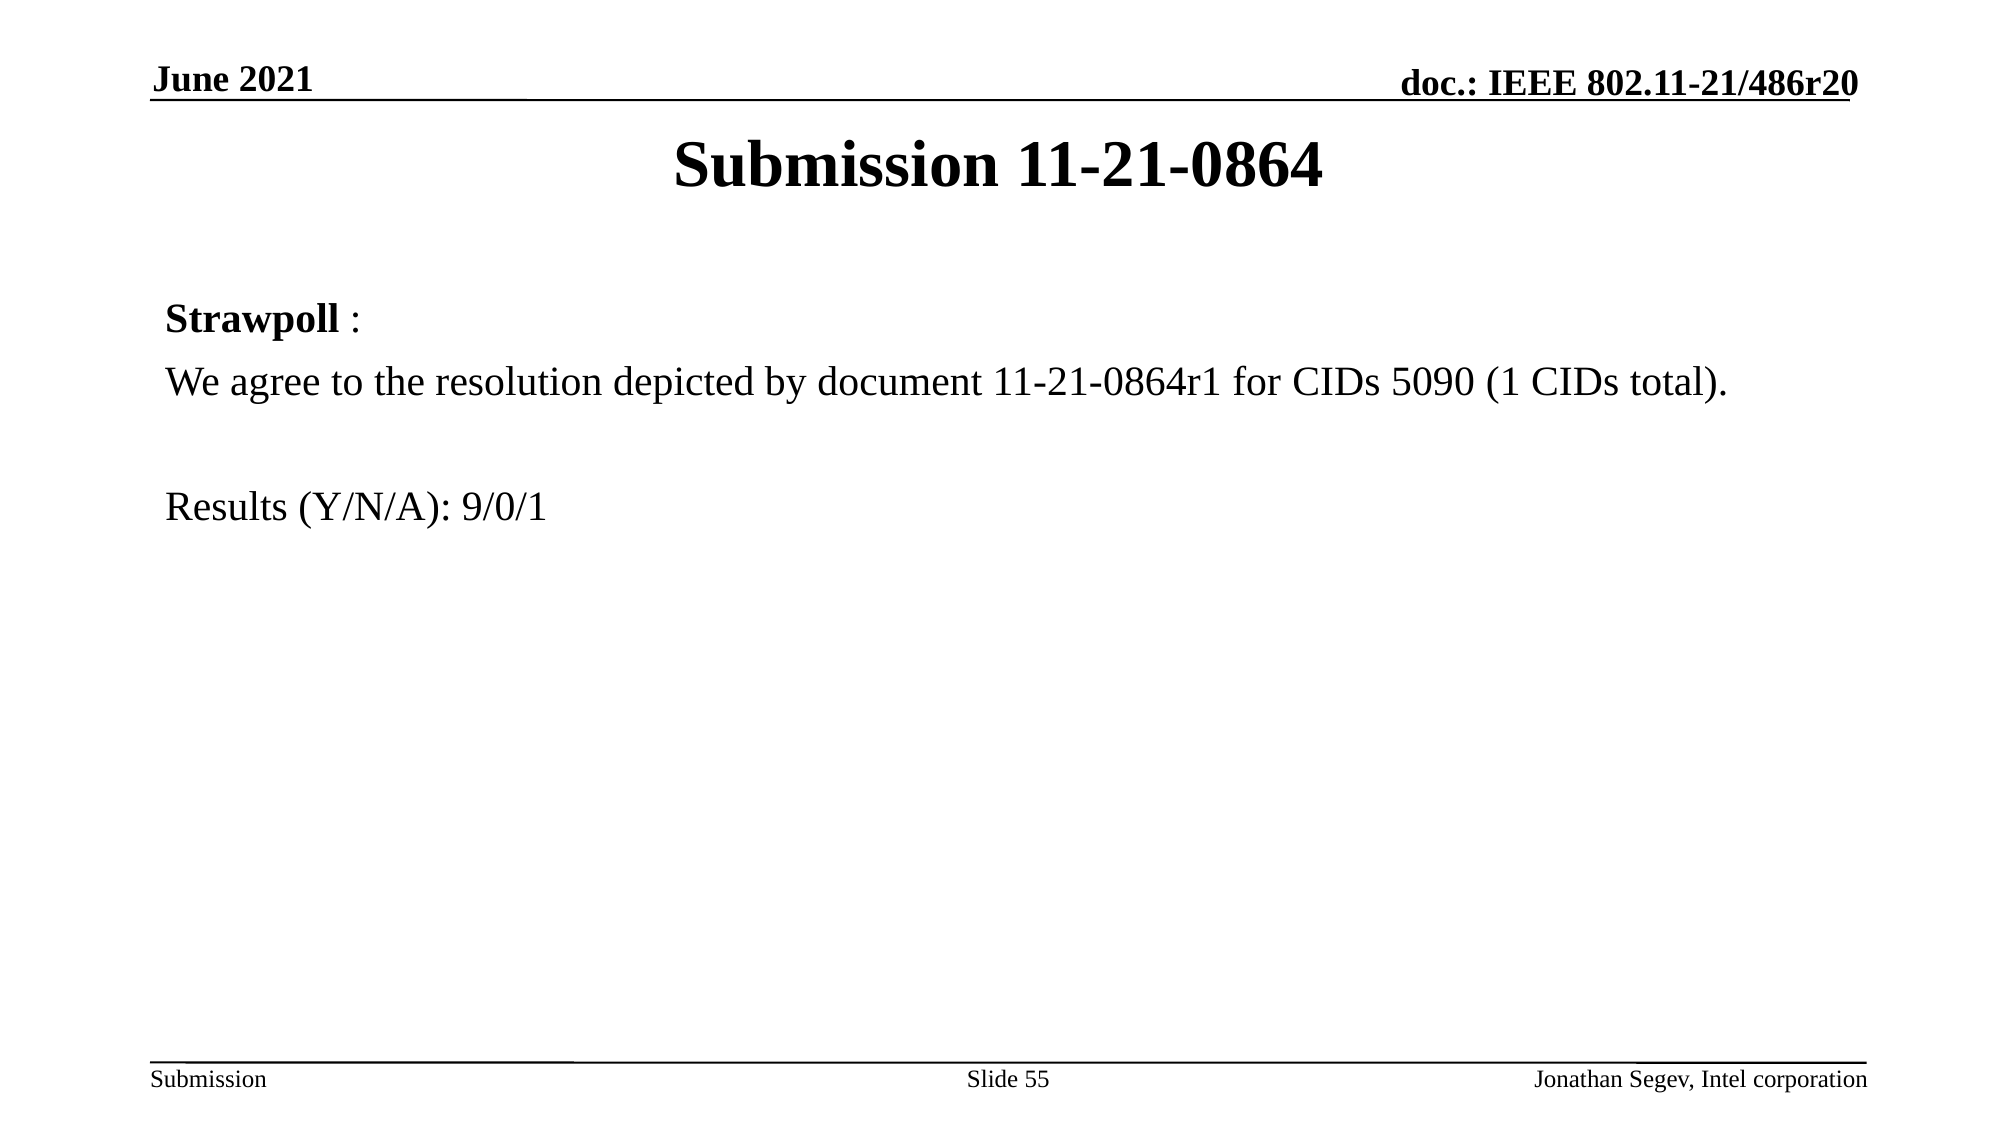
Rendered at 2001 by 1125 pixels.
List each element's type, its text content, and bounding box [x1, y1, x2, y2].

slide_number Slide 55 [950, 1061, 1067, 1123]
title Submission 11-21-0864 [149, 112, 1850, 209]
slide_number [152, 54, 563, 100]
list Strawpoll : We agree to the resolution depicted by document 11-21-0864r1 for CIDs 5090 (1 CIDs total). Results (Y/N/A): 9/0/1 [149, 220, 1850, 1000]
footer Jonathan Segev, Intel corporation [1171, 1061, 1869, 1093]
